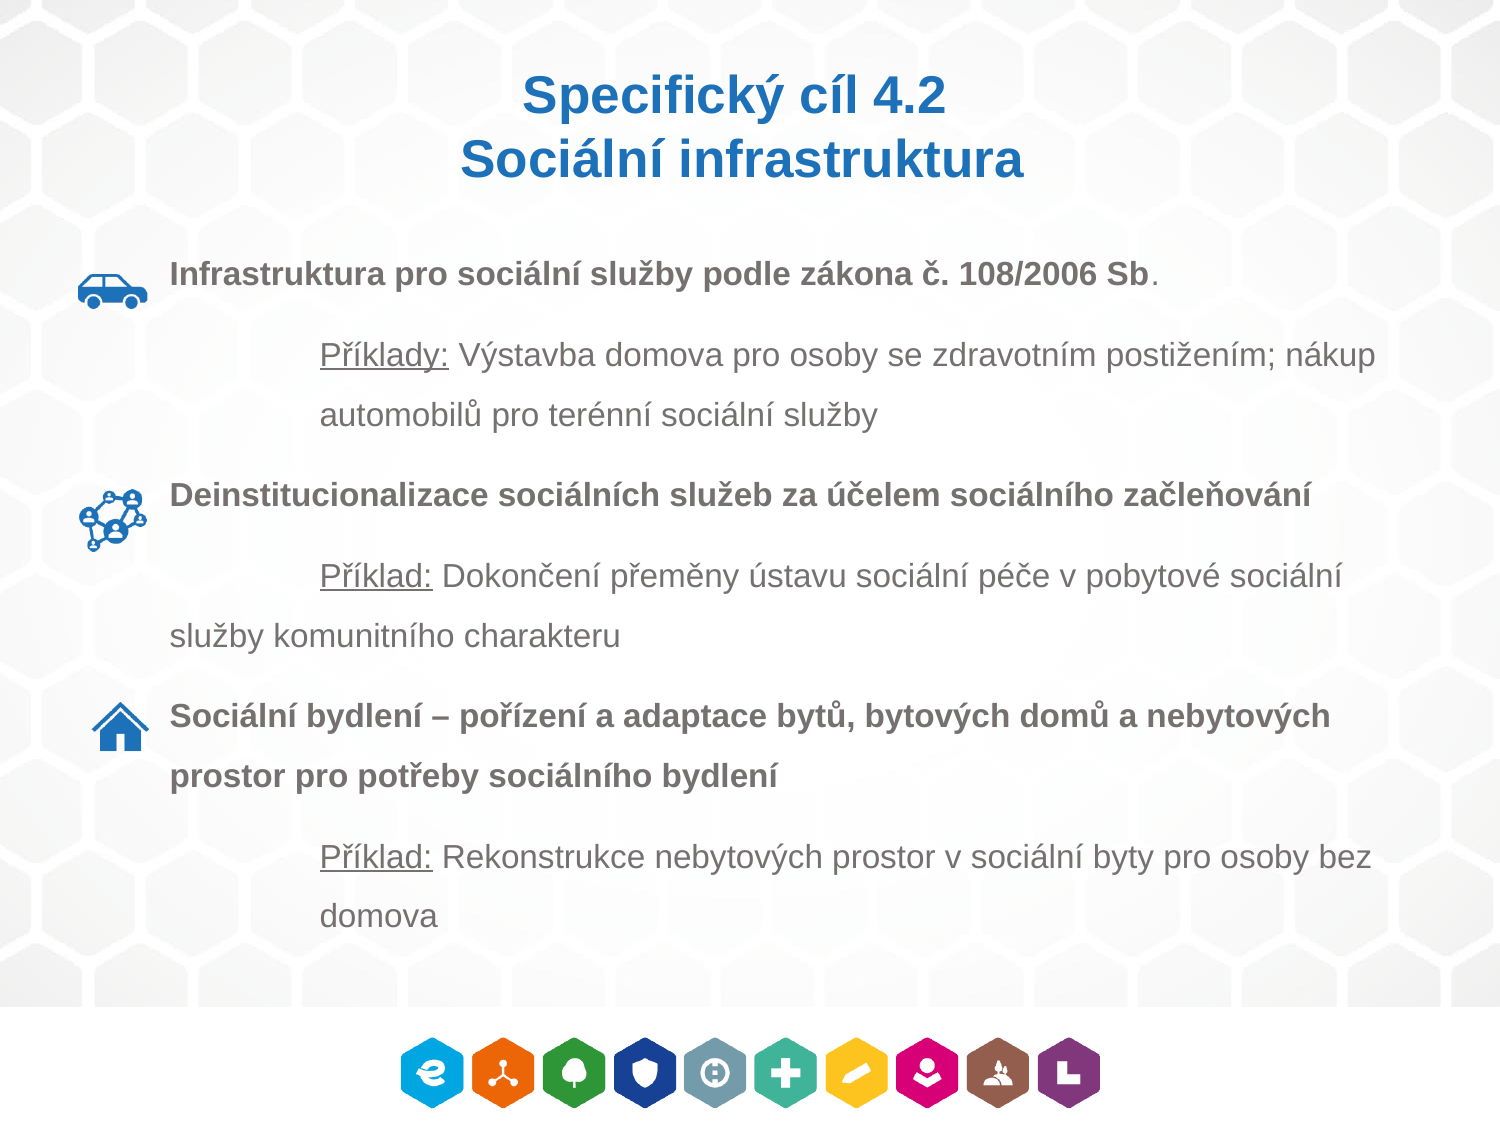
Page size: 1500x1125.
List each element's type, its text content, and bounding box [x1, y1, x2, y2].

picture [0, 0, 1500, 1007]
title Specifický cíl 4.2 Sociální infrastruktura [51, 52, 1449, 254]
list Infrastruktura pro sociální služby podle zákona č. 108/2006 Sb. Příklady: Výstavba domova pro osoby se zdravotním postižením; nákup automobilů pro terénní sociální služby Deinstitucionalizace sociálních služeb za účelem sociálního začleňování Příklad: Dokončení přeměny ústavu sociální péče v pobytové sociální služby komunitního charakteru Sociální bydlení – pořízení a adaptace bytů, bytových domů a nebytových prostor pro potřeby sociálního bydlení Příklad: Rekonstrukce nebytových prostor v sociální byty pro osoby bez domova [154, 225, 1449, 1009]
picture [378, 1009, 1122, 1125]
